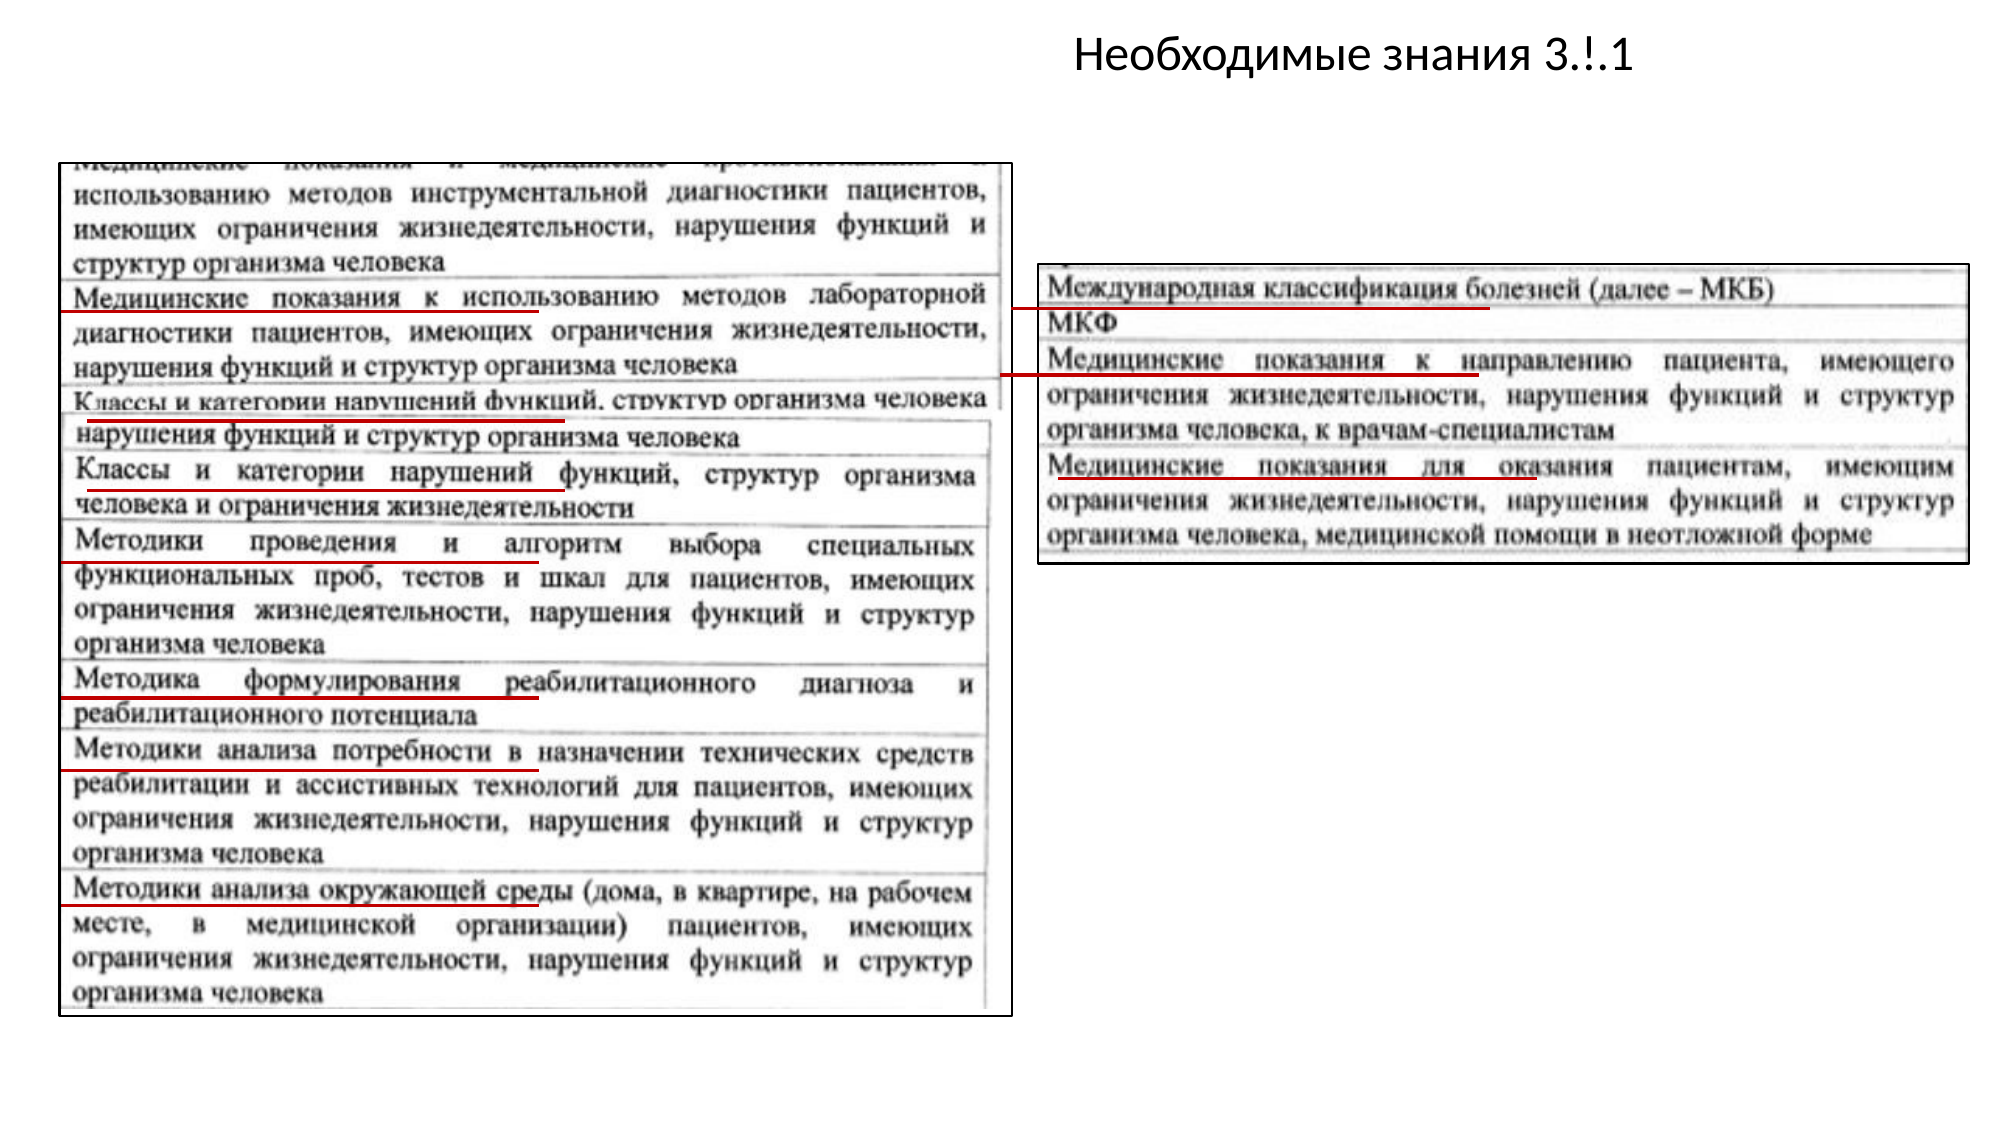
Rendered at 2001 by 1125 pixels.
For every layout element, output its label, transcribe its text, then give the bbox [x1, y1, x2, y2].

text_box [59, 162, 1013, 1016]
text_box [1037, 264, 1970, 564]
title Необходимые знания 3.!.1 [1071, 18, 1641, 209]
